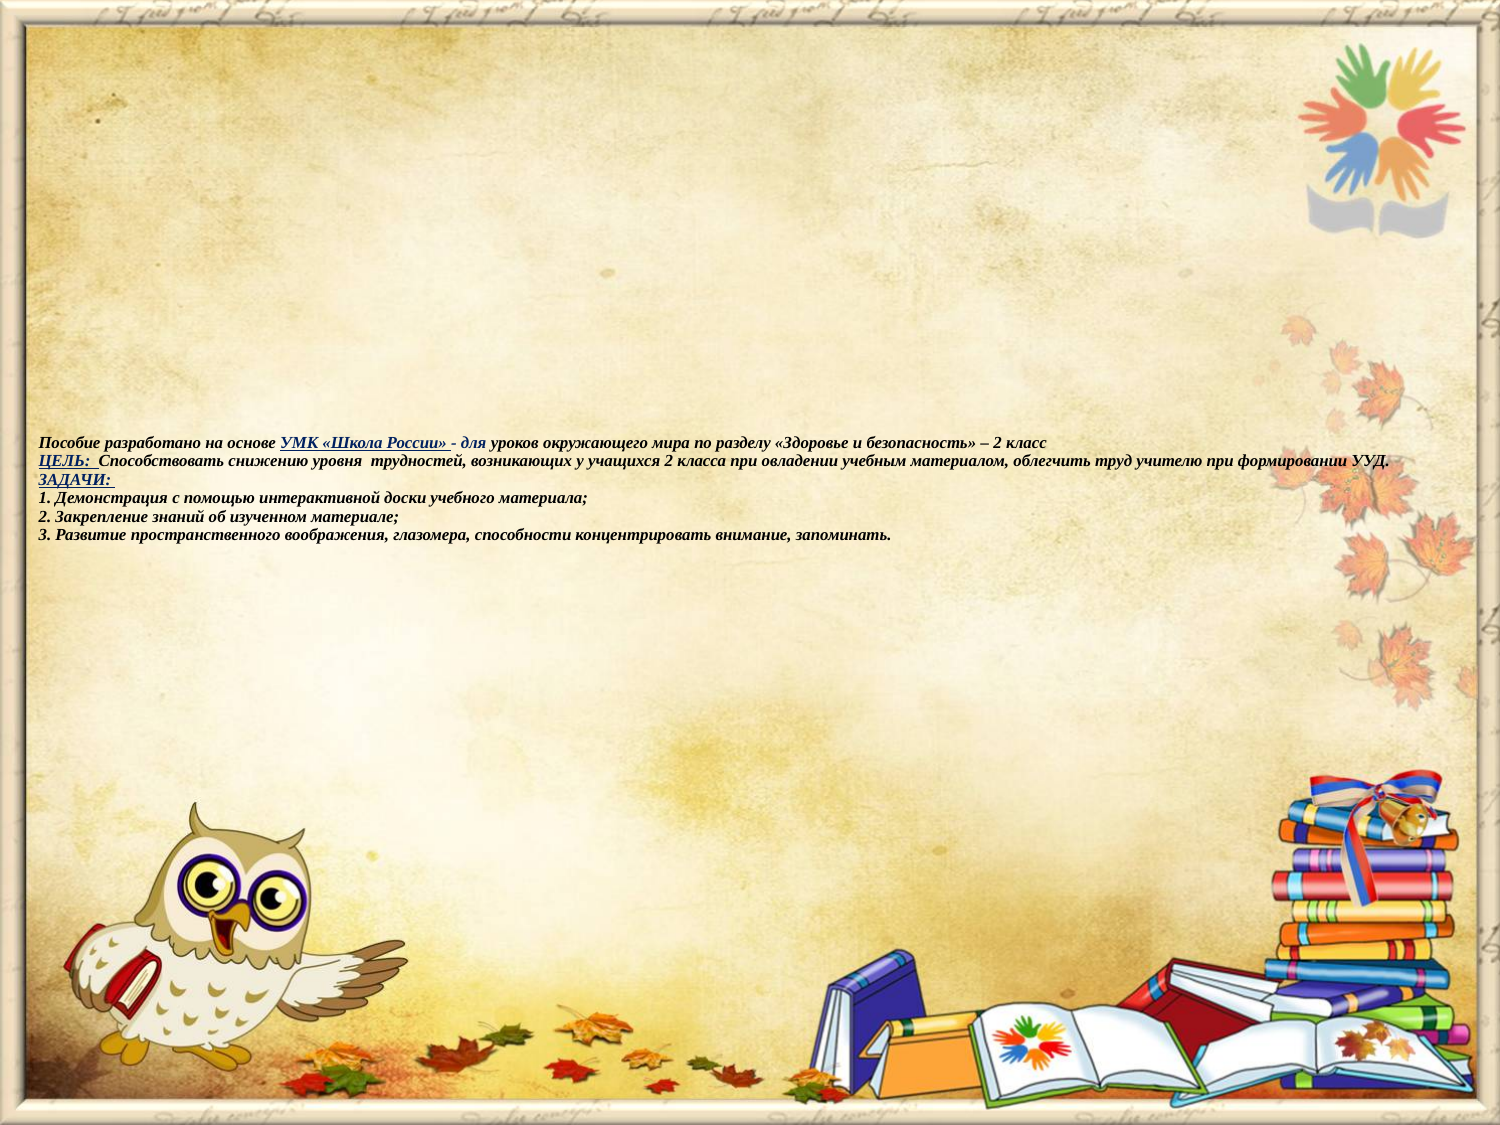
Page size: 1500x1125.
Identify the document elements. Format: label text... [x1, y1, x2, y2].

title Пособие разработано на основе УМК «Школа России» - для уроков окружающего мира по разделу «Здоровье и безопасность» – 2 класс ЦЕЛЬ: Способствовать снижению уровня трудностей, возникающих у учащихся 2 класса при овладении учебным материалом, облегчить труд учителю при формировании УУД. ЗАДАЧИ: 1. Демонстрация с помощью интерактивной доски учебного материала; 2. Закрепление знаний об изученном материале; 3. Развитие пространственного воображения, глазомера, способности концентрировать внимание, запоминать. [23, 421, 1500, 614]
picture [0, 0, 1500, 1125]
